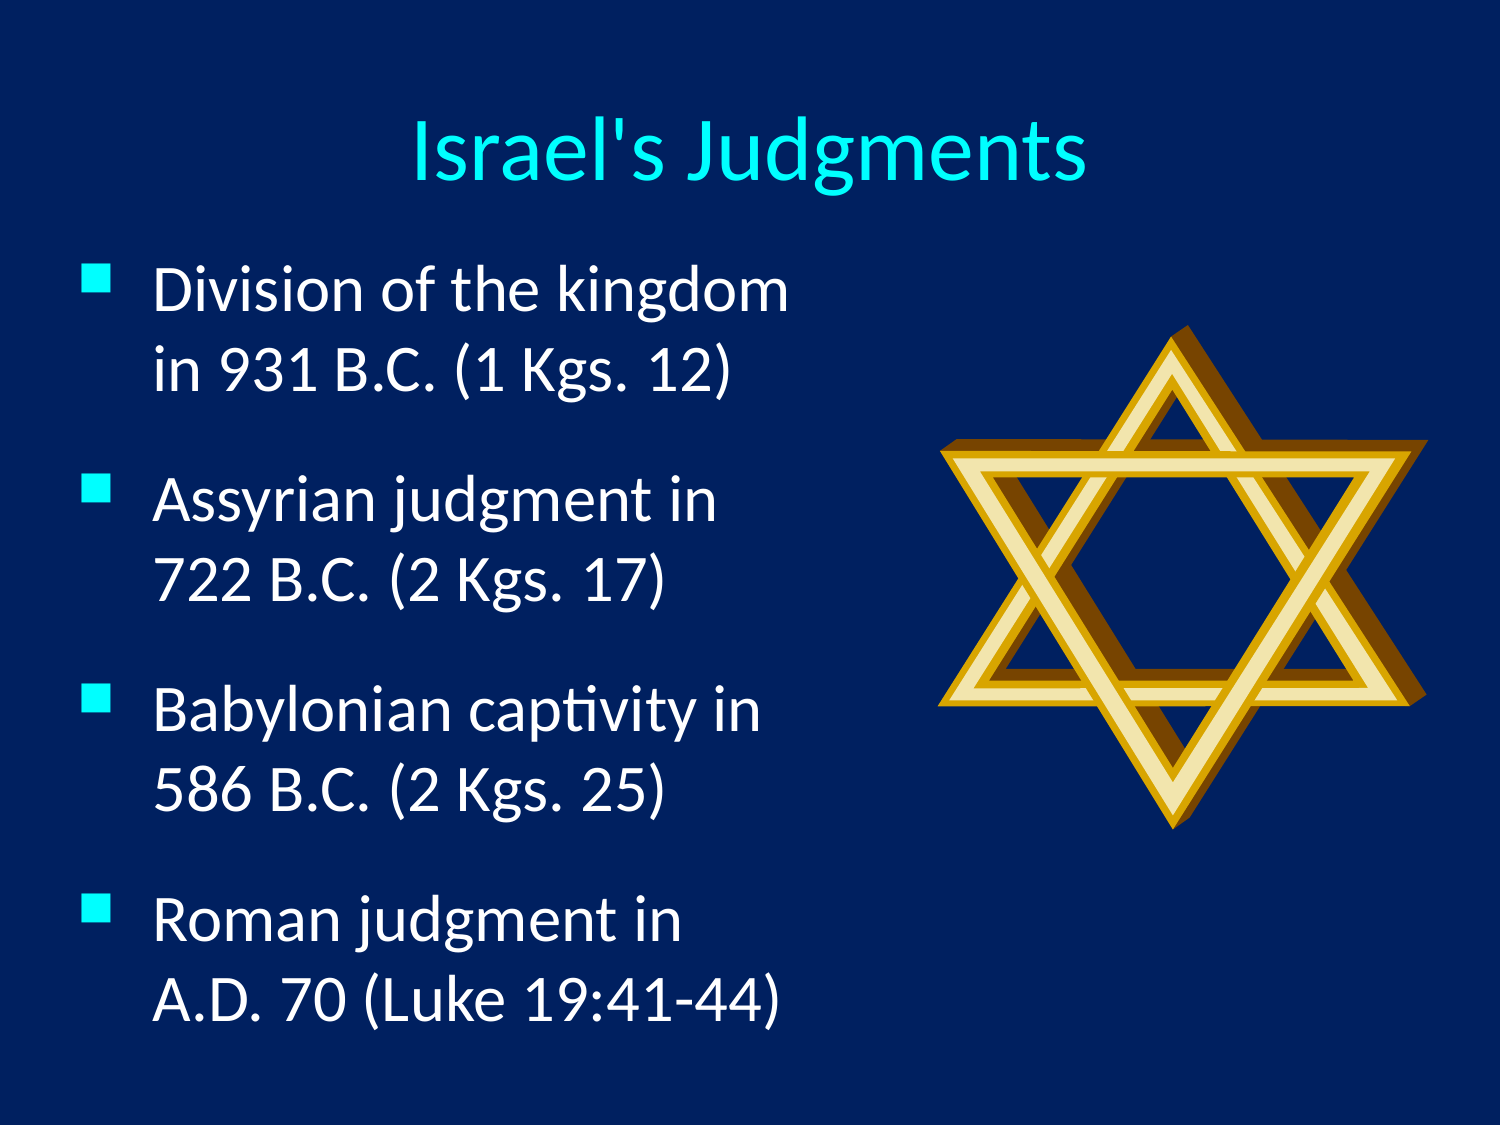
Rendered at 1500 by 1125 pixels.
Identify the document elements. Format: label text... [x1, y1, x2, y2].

title Israel's Judgments [112, 49, 1388, 238]
list Division of the kingdom in 931 B.C. (1 Kgs. 12) Assyrian judgment in 722 B.C. (2 Kgs. 17) Babylonian captivity in 586 B.C. (2 Kgs. 25) Roman judgment in A.D. 70 (Luke 19:41-44) [62, 237, 826, 913]
picture [937, 324, 1429, 830]
